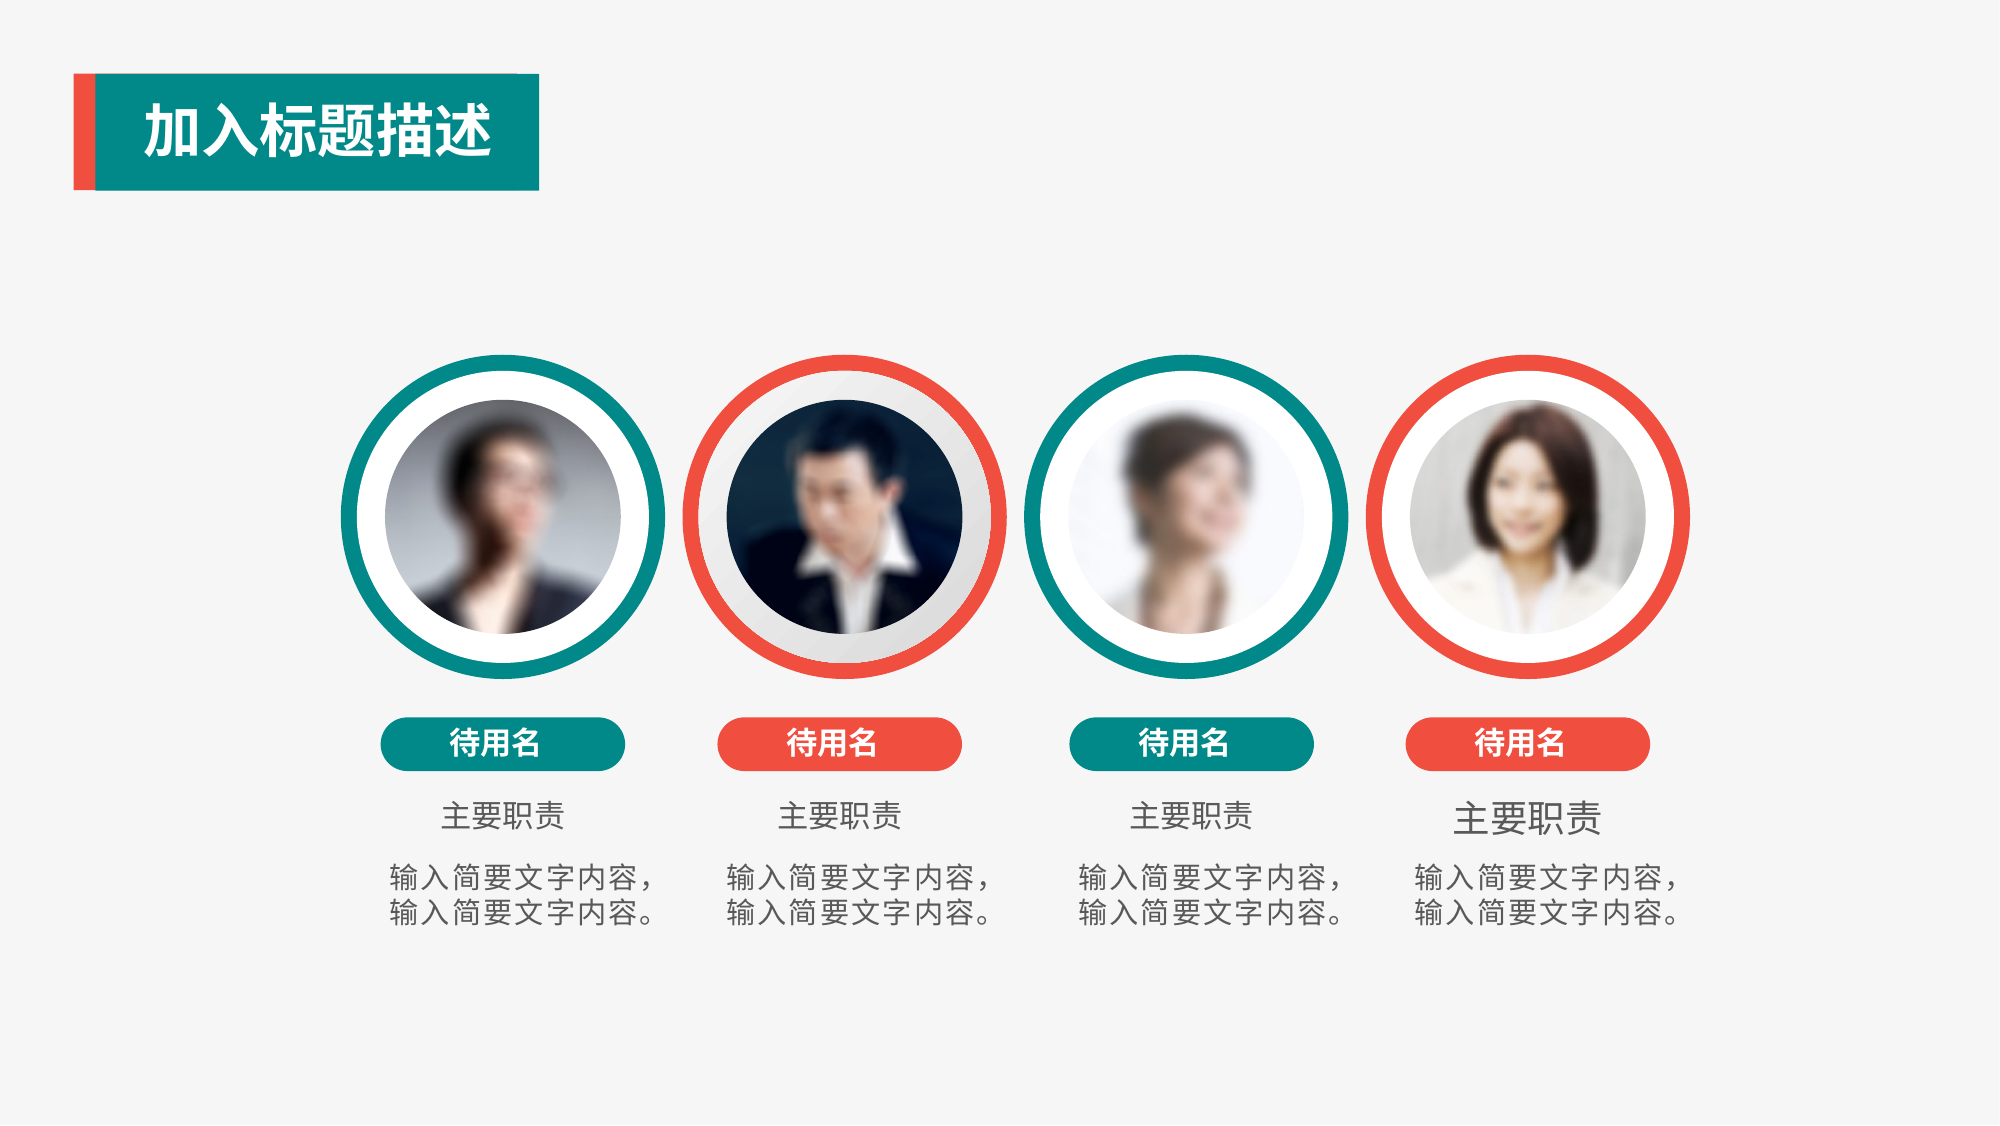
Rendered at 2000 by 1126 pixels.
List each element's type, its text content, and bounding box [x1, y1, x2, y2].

text_box 输入简要文字内容，输入简要文字内容。 [389, 859, 640, 930]
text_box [340, 354, 666, 680]
text_box [380, 717, 626, 772]
text_box 主要职责 [696, 790, 983, 839]
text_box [682, 354, 1007, 680]
text_box [1405, 717, 1651, 772]
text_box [1023, 354, 1349, 680]
text_box [717, 717, 963, 772]
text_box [70, 73, 566, 191]
text_box [1069, 717, 1314, 772]
text_box 输入简要文字内容，输入简要文字内容。 [1414, 859, 1666, 930]
text_box 主要职责 [1048, 790, 1335, 839]
text_box 输入简要文字内容，输入简要文字内容。 [1078, 859, 1329, 930]
text_box 输入简要文字内容，输入简要文字内容。 [726, 859, 977, 930]
text_box 待用名 [786, 722, 894, 761]
text_box 主要职责 [359, 790, 646, 839]
text_box 待用名 [1138, 722, 1245, 761]
text_box 待用名 [449, 722, 557, 761]
text_box 主要职责 [1384, 789, 1671, 846]
text_box 待用名 [1474, 722, 1582, 761]
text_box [1365, 354, 1691, 680]
